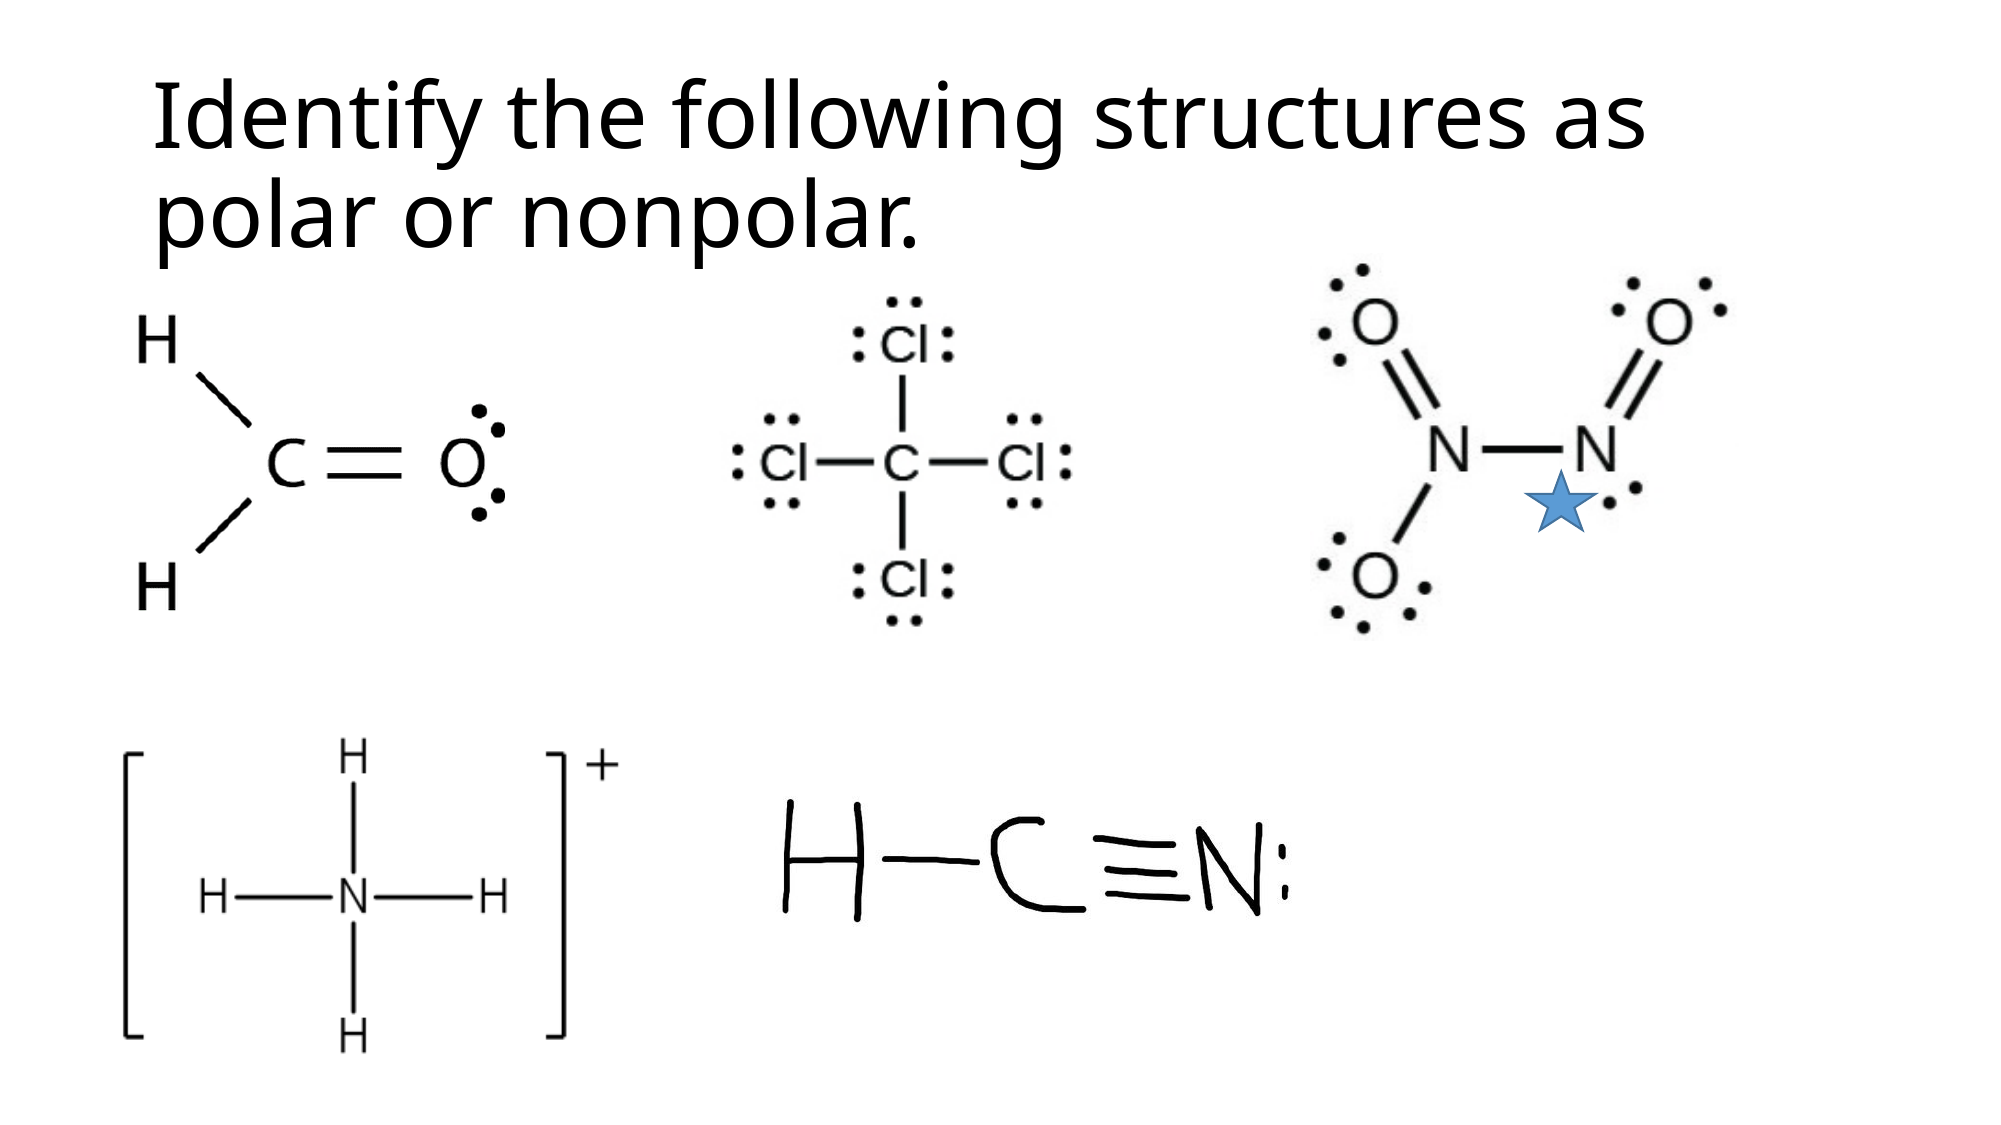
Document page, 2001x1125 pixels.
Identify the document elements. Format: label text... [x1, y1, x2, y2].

picture [1310, 253, 1744, 641]
picture [100, 714, 634, 1076]
title Identify the following structures as polar or nonpolar. [137, 59, 1863, 278]
picture [714, 253, 1128, 685]
picture [137, 314, 505, 612]
picture [759, 733, 1311, 990]
